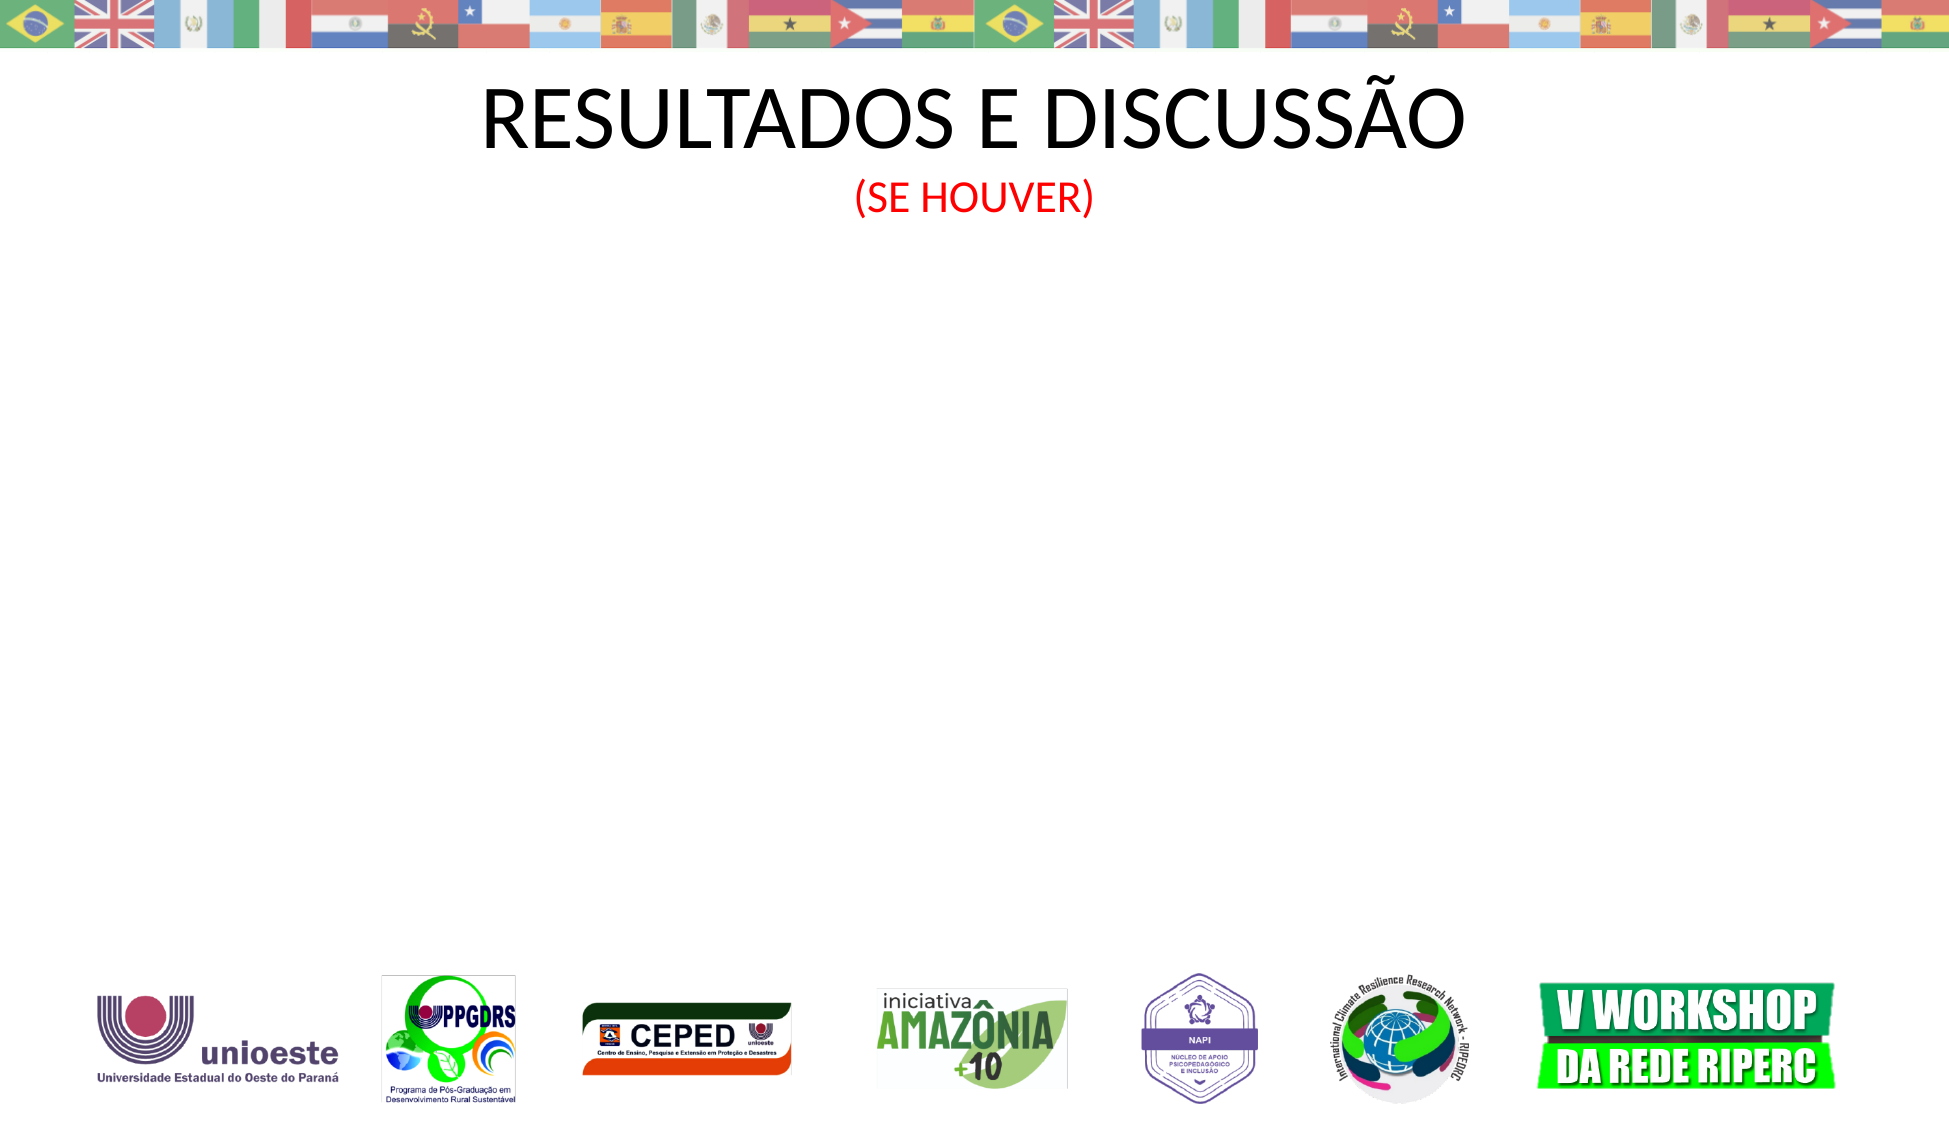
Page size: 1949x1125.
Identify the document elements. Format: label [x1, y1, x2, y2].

text_box [0, 0, 1949, 1105]
